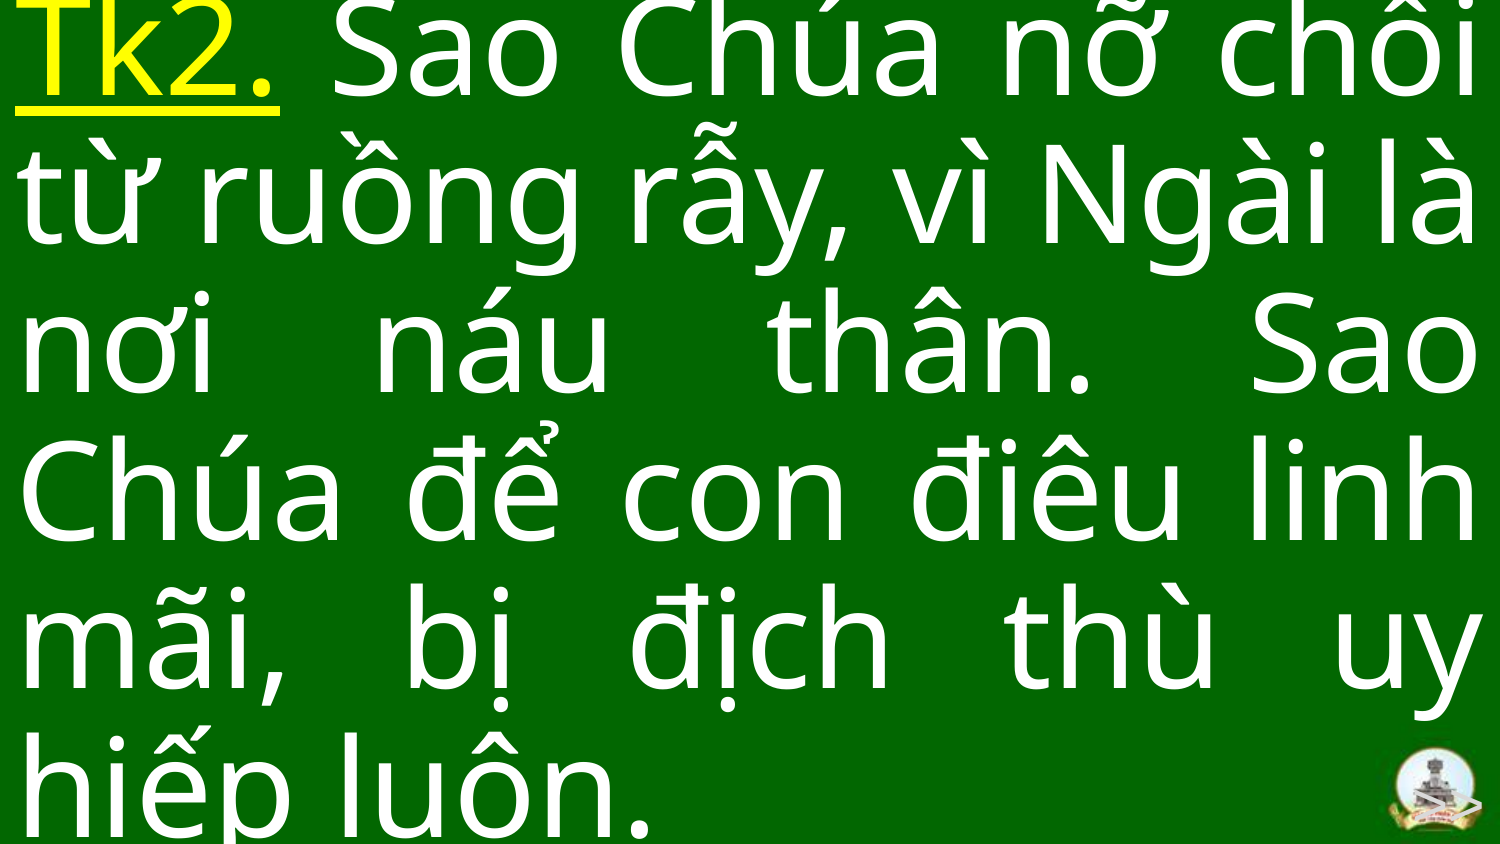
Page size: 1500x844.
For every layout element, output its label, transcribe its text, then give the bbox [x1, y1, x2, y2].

subtitle Tk2. Sao Chúa nỡ chối từ ruồng rẫy, vì Ngài là nơi náu thân. Sao Chúa để con điêu linh mãi, bị địch thù uy hiếp luôn. [0, 0, 1500, 844]
text_box >> [832, 728, 1500, 844]
